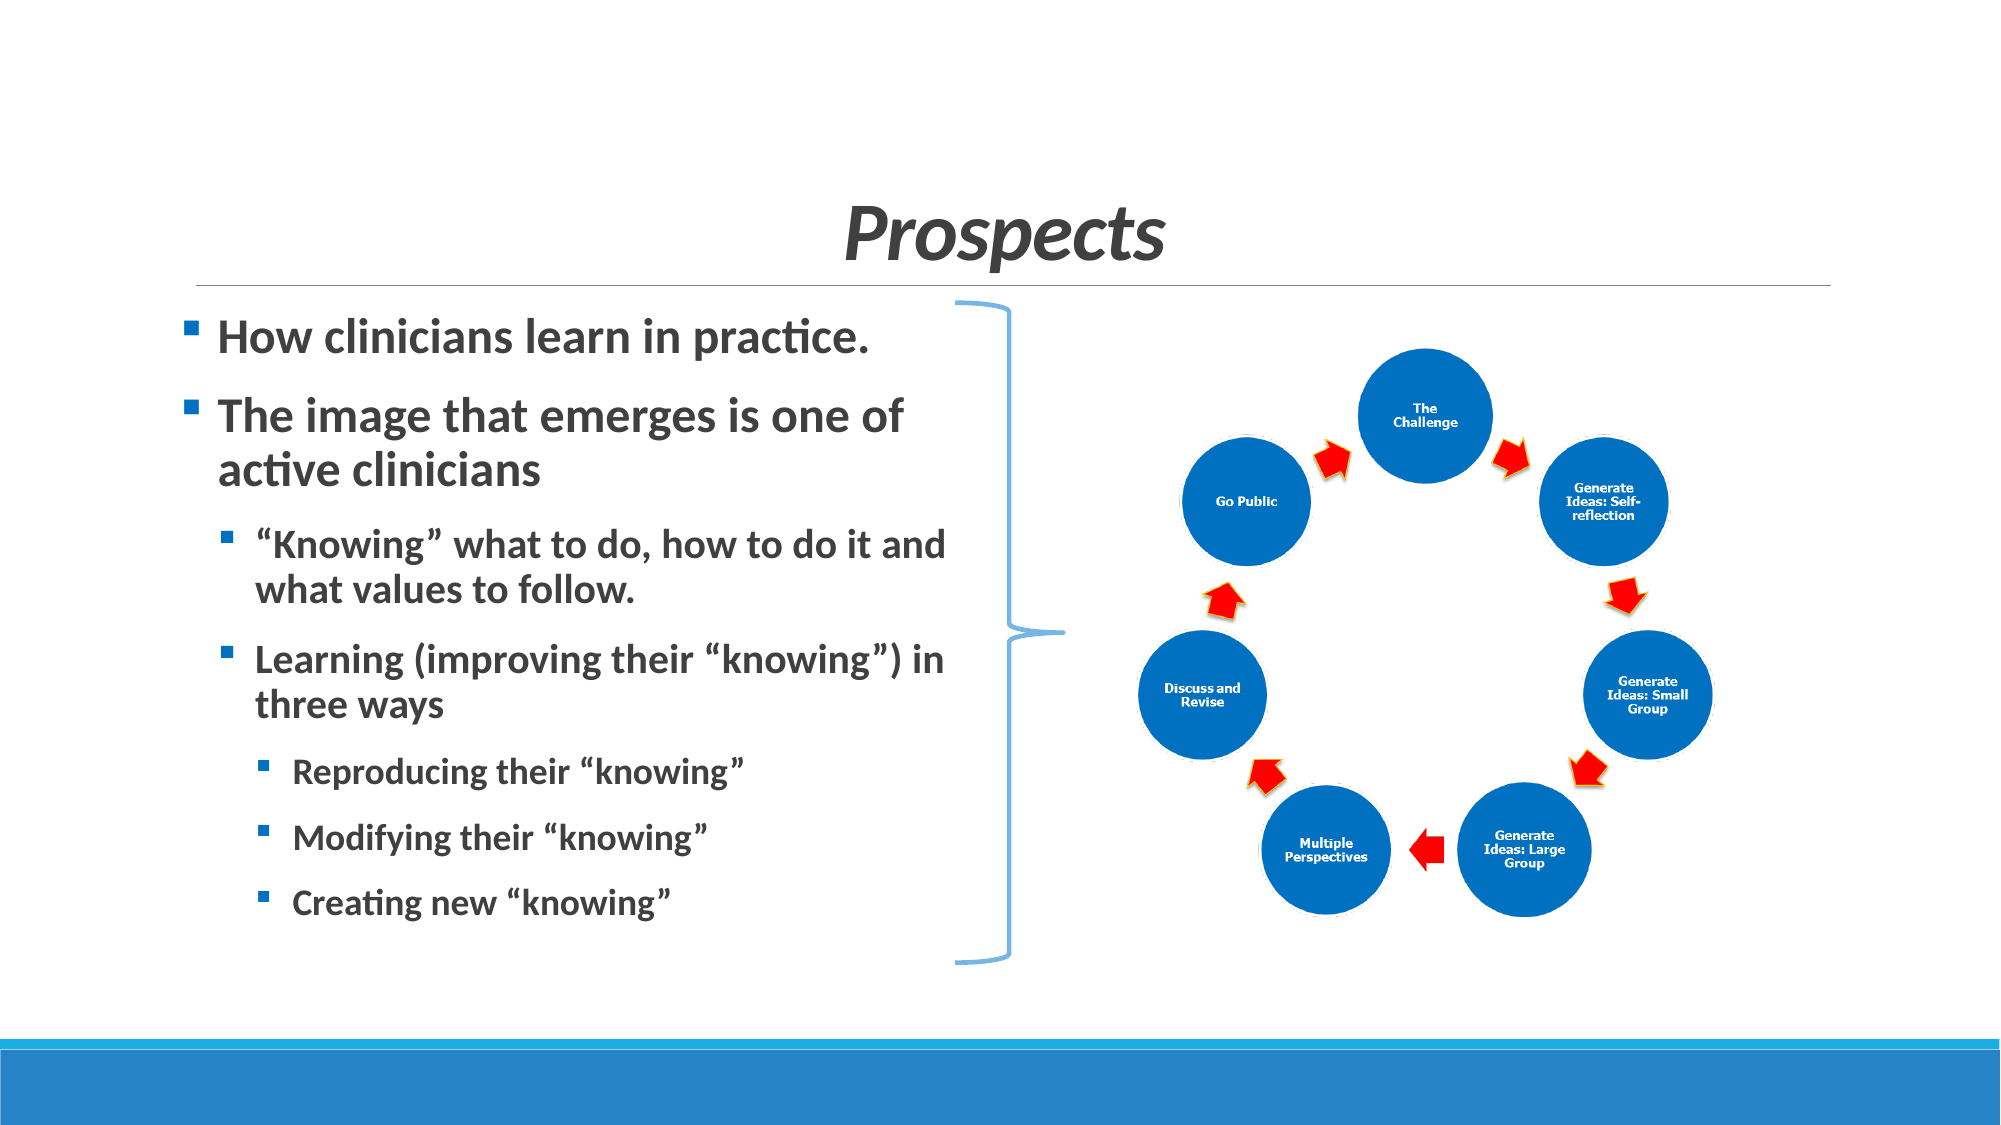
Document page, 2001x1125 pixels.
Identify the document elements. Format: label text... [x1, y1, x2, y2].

text_box [955, 301, 1065, 964]
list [1135, 302, 1715, 964]
title Prospects [180, 47, 1830, 285]
list How clinicians learn in practice. The image that emerges is one of active clinicians “Knowing” what to do, how to do it and what values to follow. Learning (improving their “knowing”) in three ways Reproducing their “knowing” Modifying their “knowing” Creating new “knowing” [180, 302, 990, 993]
